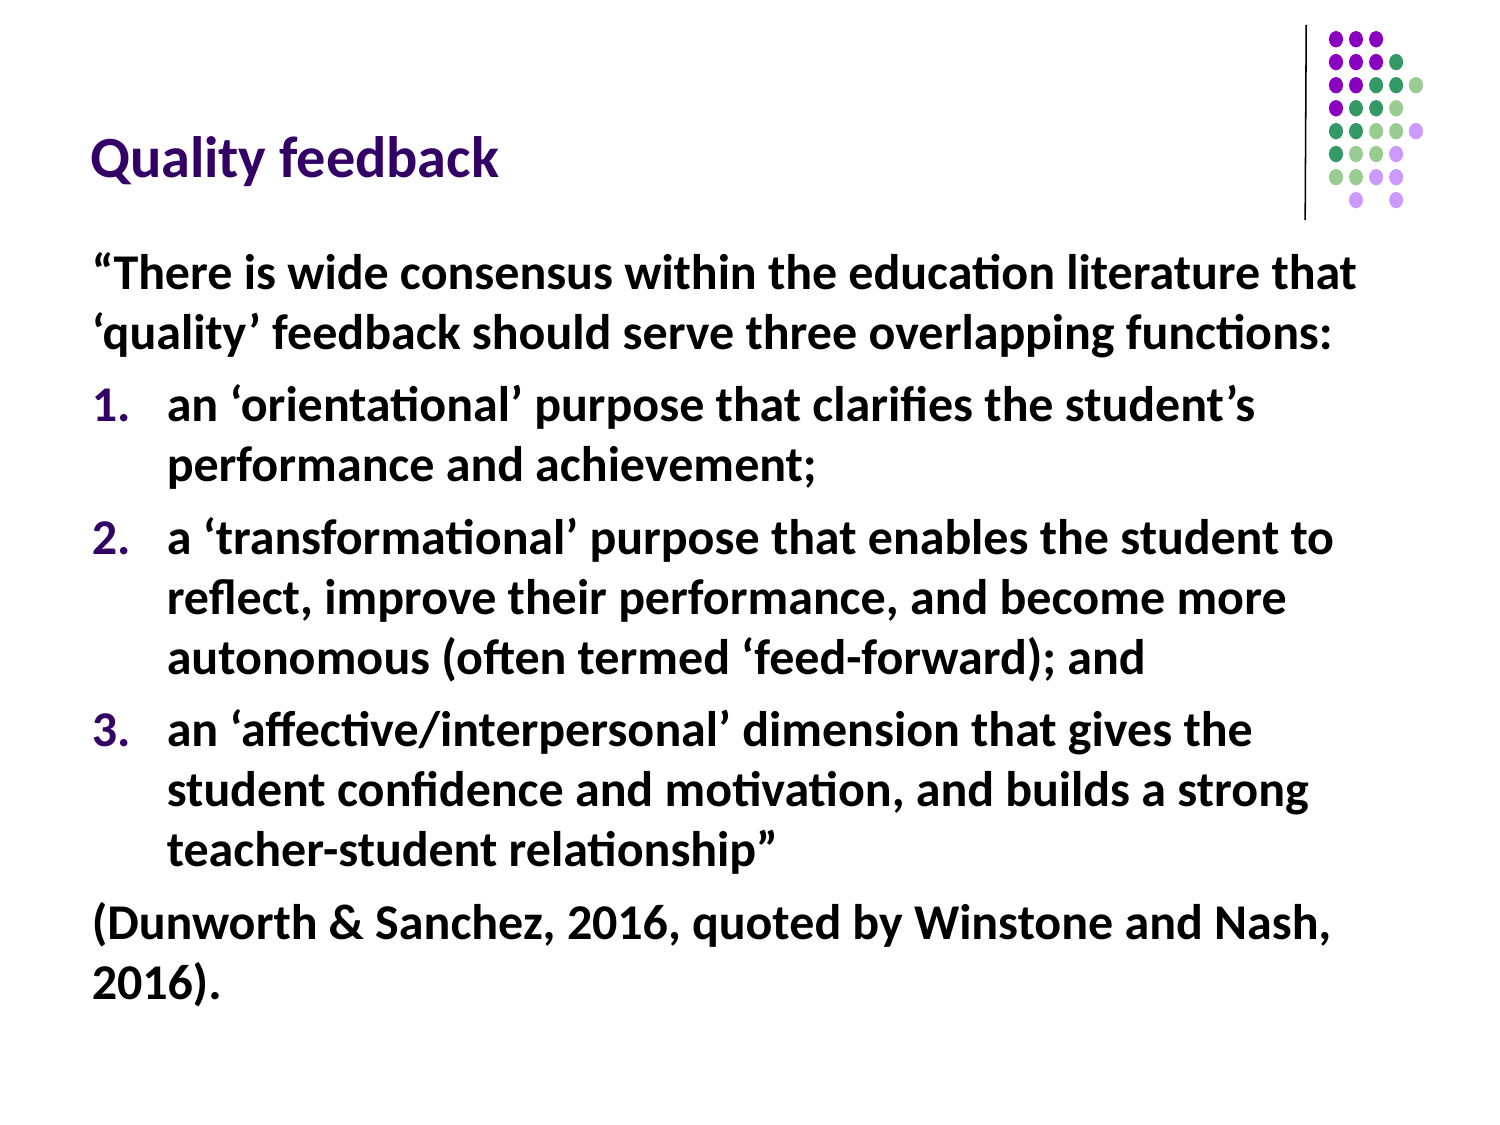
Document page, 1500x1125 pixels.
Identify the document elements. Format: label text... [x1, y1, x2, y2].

title Quality feedback [74, 19, 1313, 197]
list “There is wide consensus within the education literature that ‘quality’ feedback should serve three overlapping functions: an ‘orientational’ purpose that clarifies the student’s performance and achievement; a ‘transformational’ purpose that enables the student to reflect, improve their performance, and become more autonomous (often termed ‘feed-forward); and an ‘affective/interpersonal’ dimension that gives the student confidence and motivation, and builds a strong teacher-student relationship” (Dunworth & Sanchez, 2016, quoted by Winstone and Nash, 2016). [76, 231, 1428, 1018]
